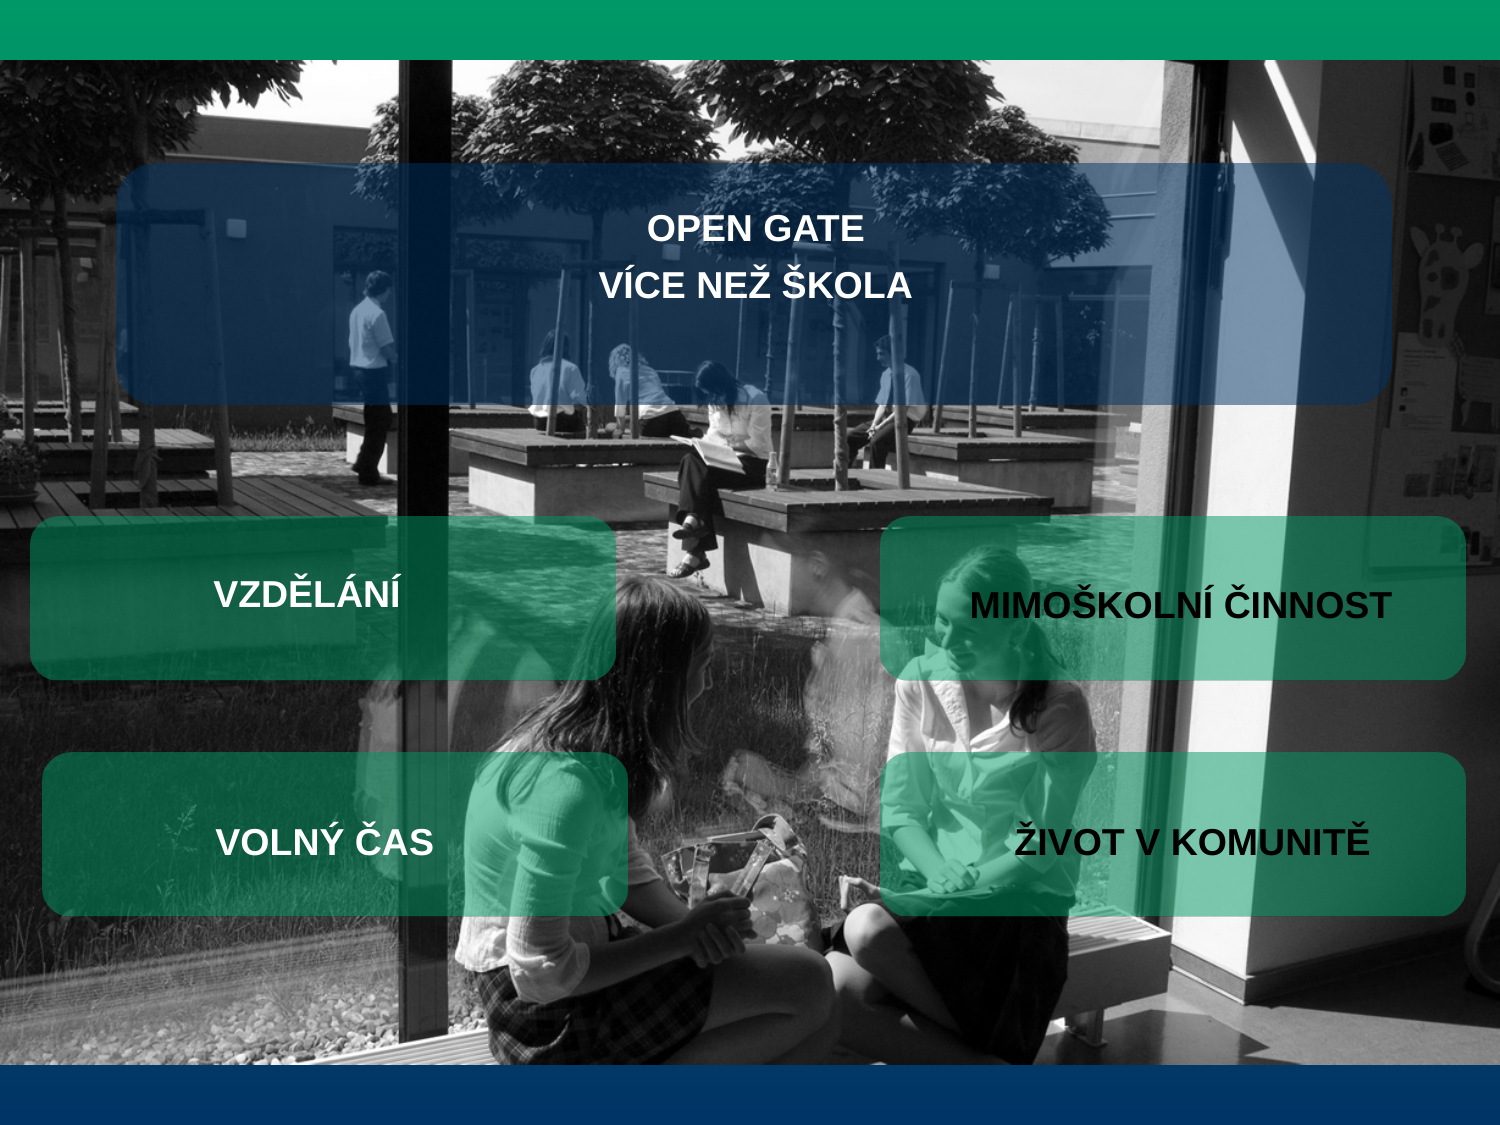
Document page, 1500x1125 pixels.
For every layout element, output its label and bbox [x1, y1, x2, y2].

picture [0, 59, 1500, 1065]
